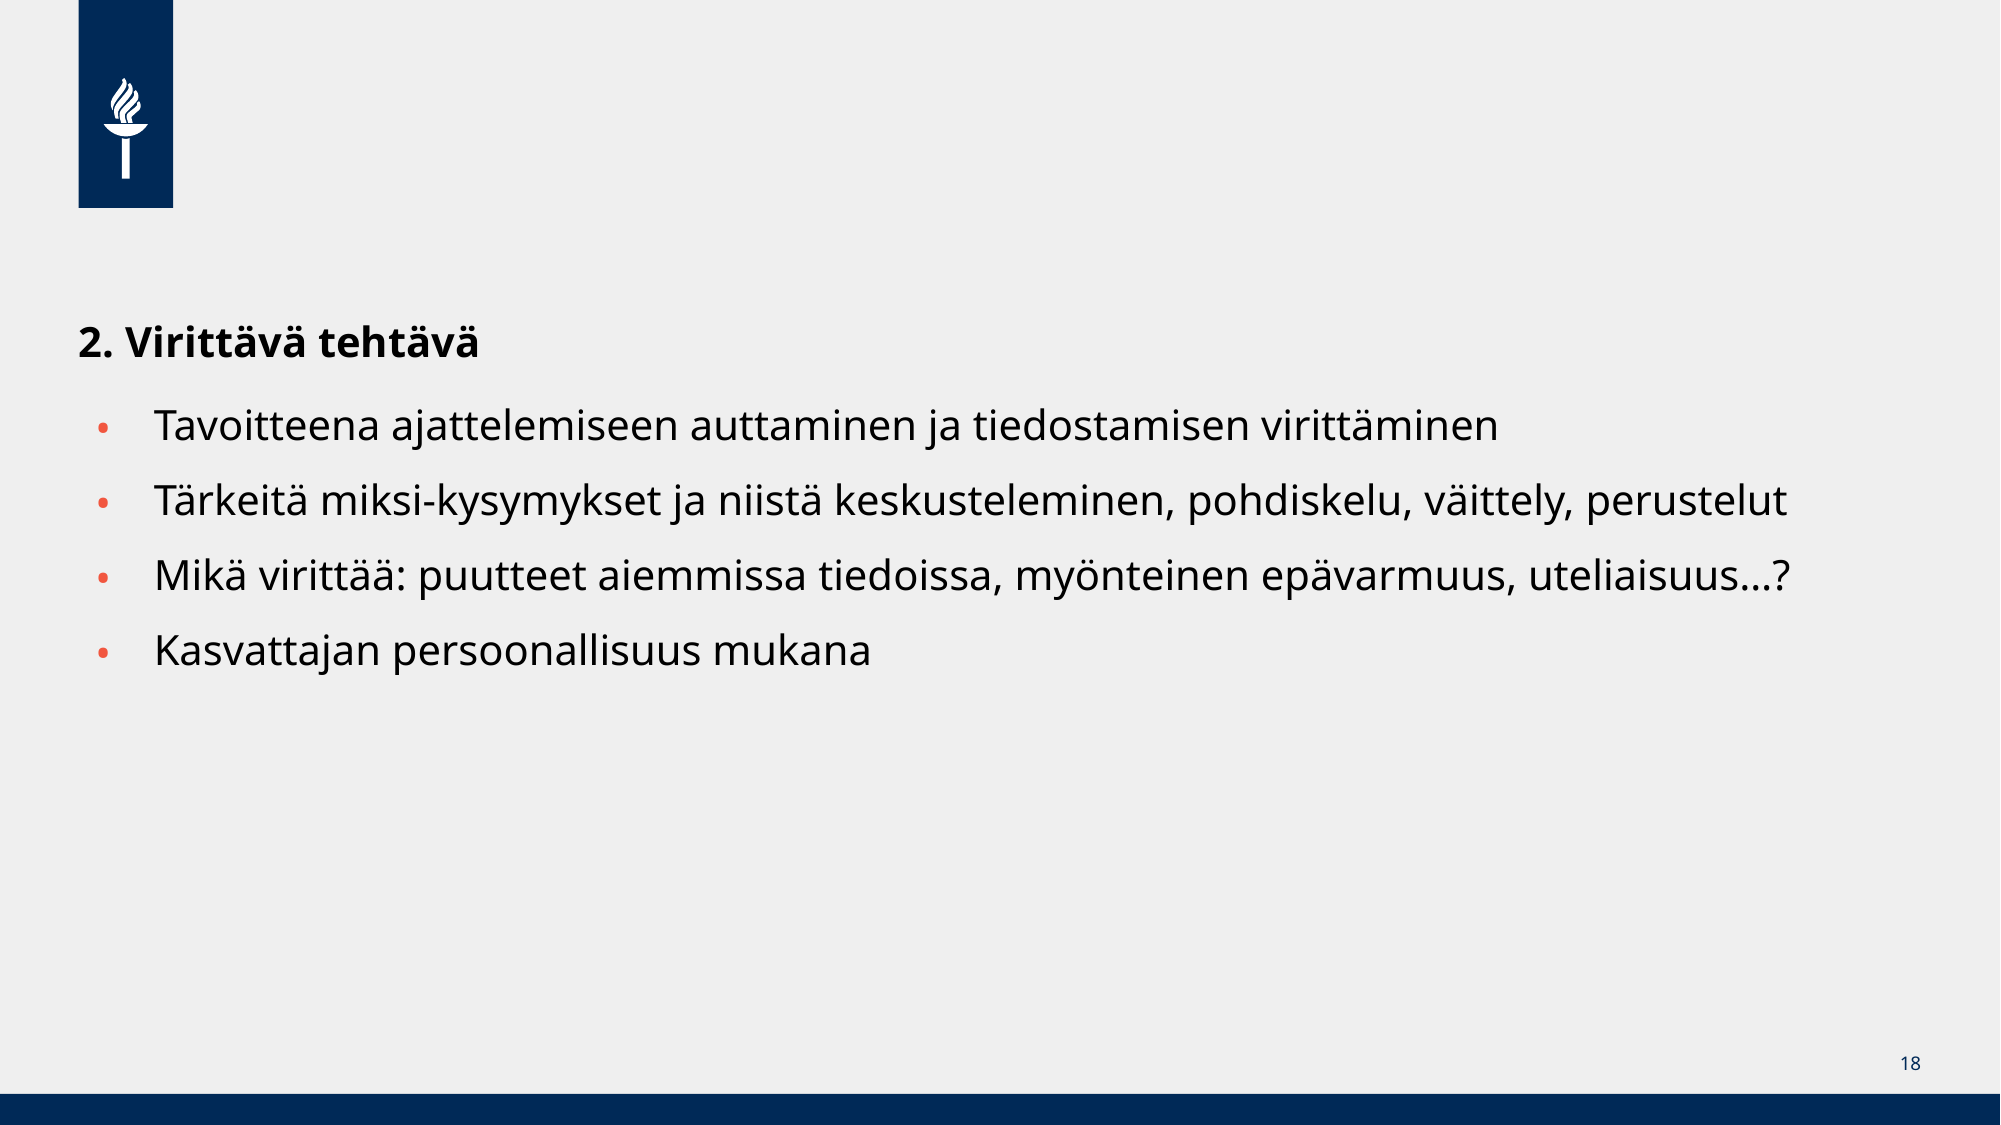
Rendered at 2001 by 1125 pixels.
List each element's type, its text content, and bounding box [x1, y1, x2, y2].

slide_number 18 [1850, 1046, 1922, 1083]
list 2. Virittävä tehtävä Tavoitteena ajattelemiseen auttaminen ja tiedostamisen virittäminen Tärkeitä miksi-kysymykset ja niistä keskusteleminen, pohdiskelu, väittely, perustelut Mikä virittää: puutteet aiemmissa tiedoissa, myönteinen epävarmuus, uteliaisuus…? Kasvattajan persoonallisuus mukana [78, 290, 1921, 1012]
